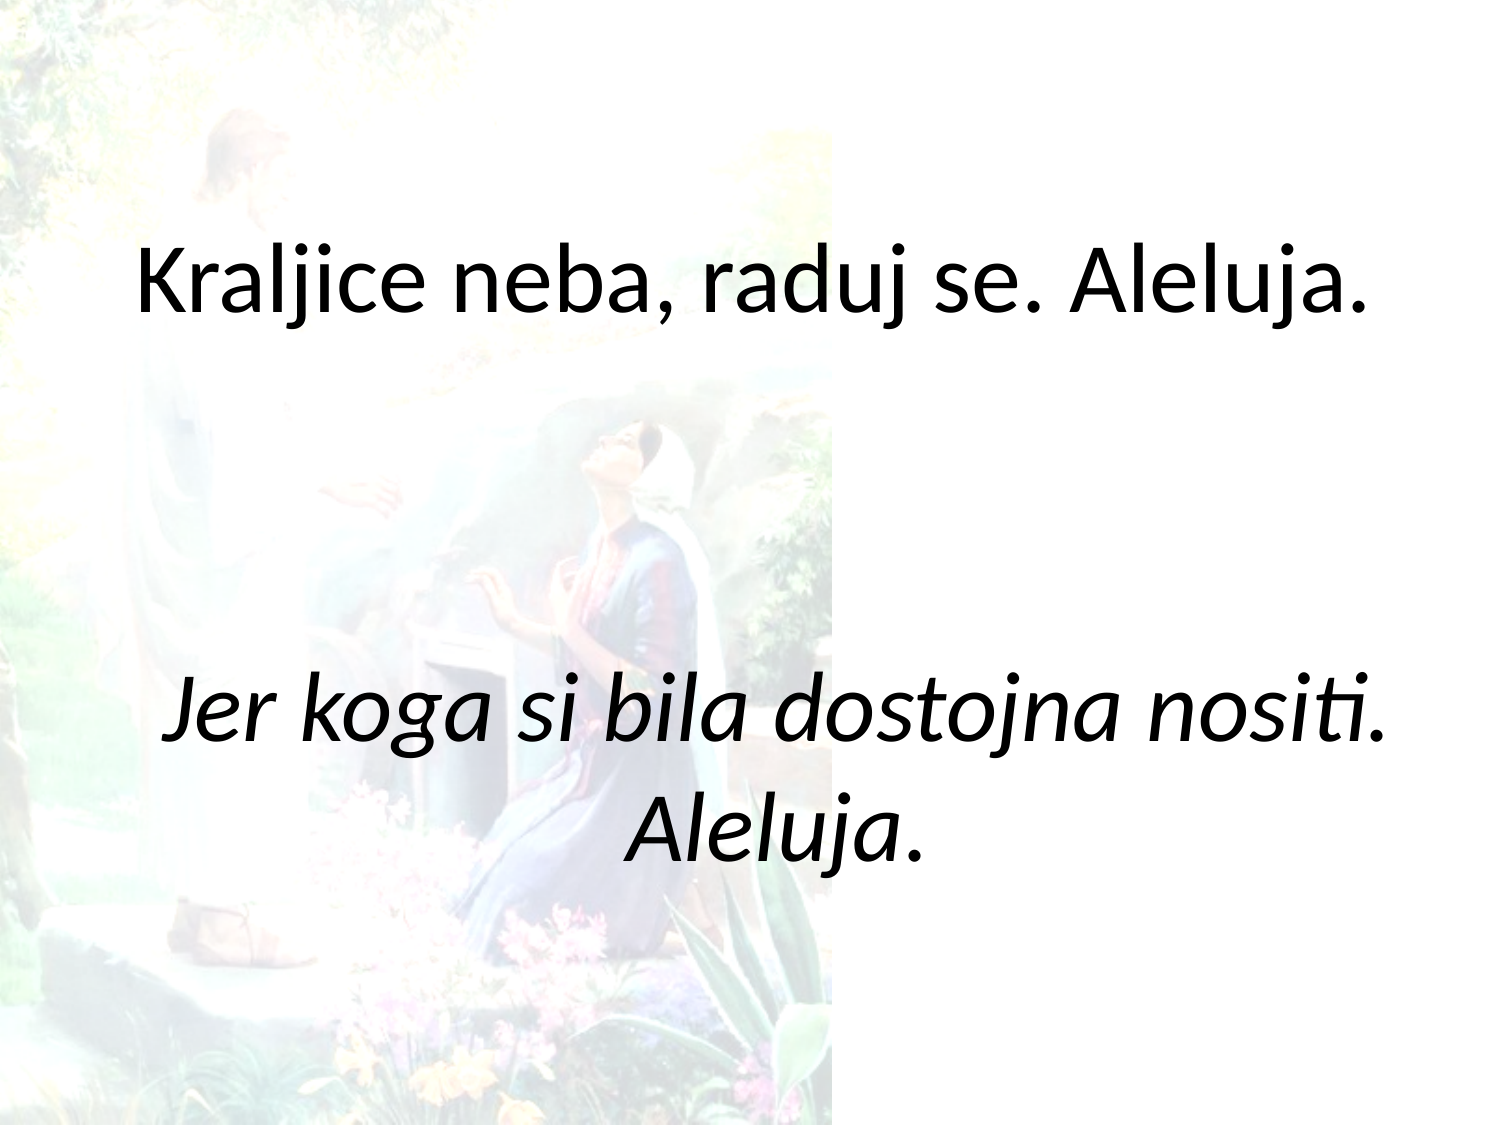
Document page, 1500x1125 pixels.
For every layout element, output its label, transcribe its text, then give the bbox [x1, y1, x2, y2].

text_box Jer koga si bila dostojna nositi. Aleluja. [837, 597, 1416, 926]
title Kraljice neba, raduj se. Aleluja. [837, 152, 1393, 394]
picture [0, 0, 833, 1125]
